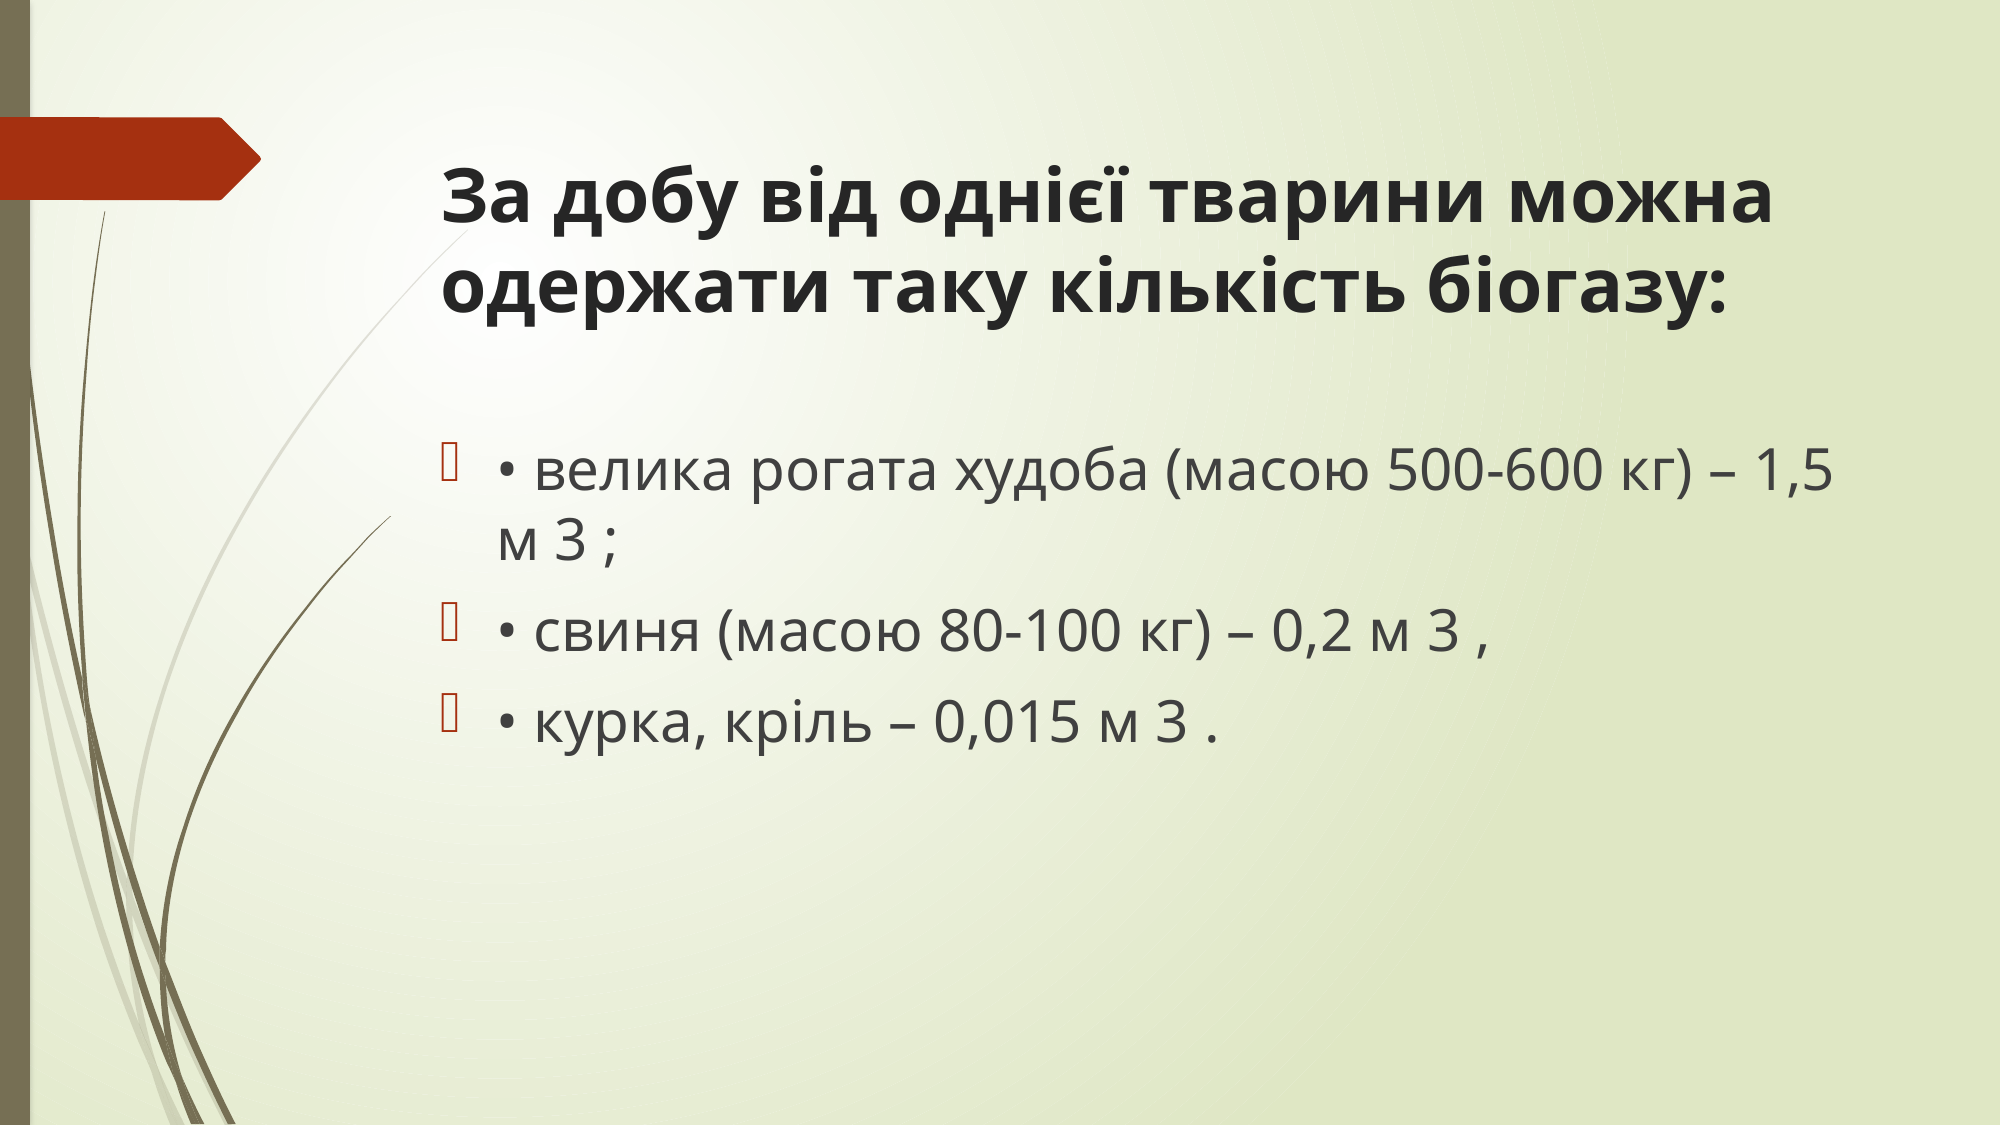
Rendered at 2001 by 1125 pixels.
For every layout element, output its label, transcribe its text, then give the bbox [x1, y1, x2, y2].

title За добу від однієї тварини можна одержати таку кількість біогазу: [425, 139, 1888, 350]
list • велика рогата худоба (масою 500-600 кг) – 1,5 м 3 ; • свиня (масою 80-100 кг) – 0,2 м 3 , • курка, кріль – 0,015 м 3 . [424, 425, 1888, 1045]
